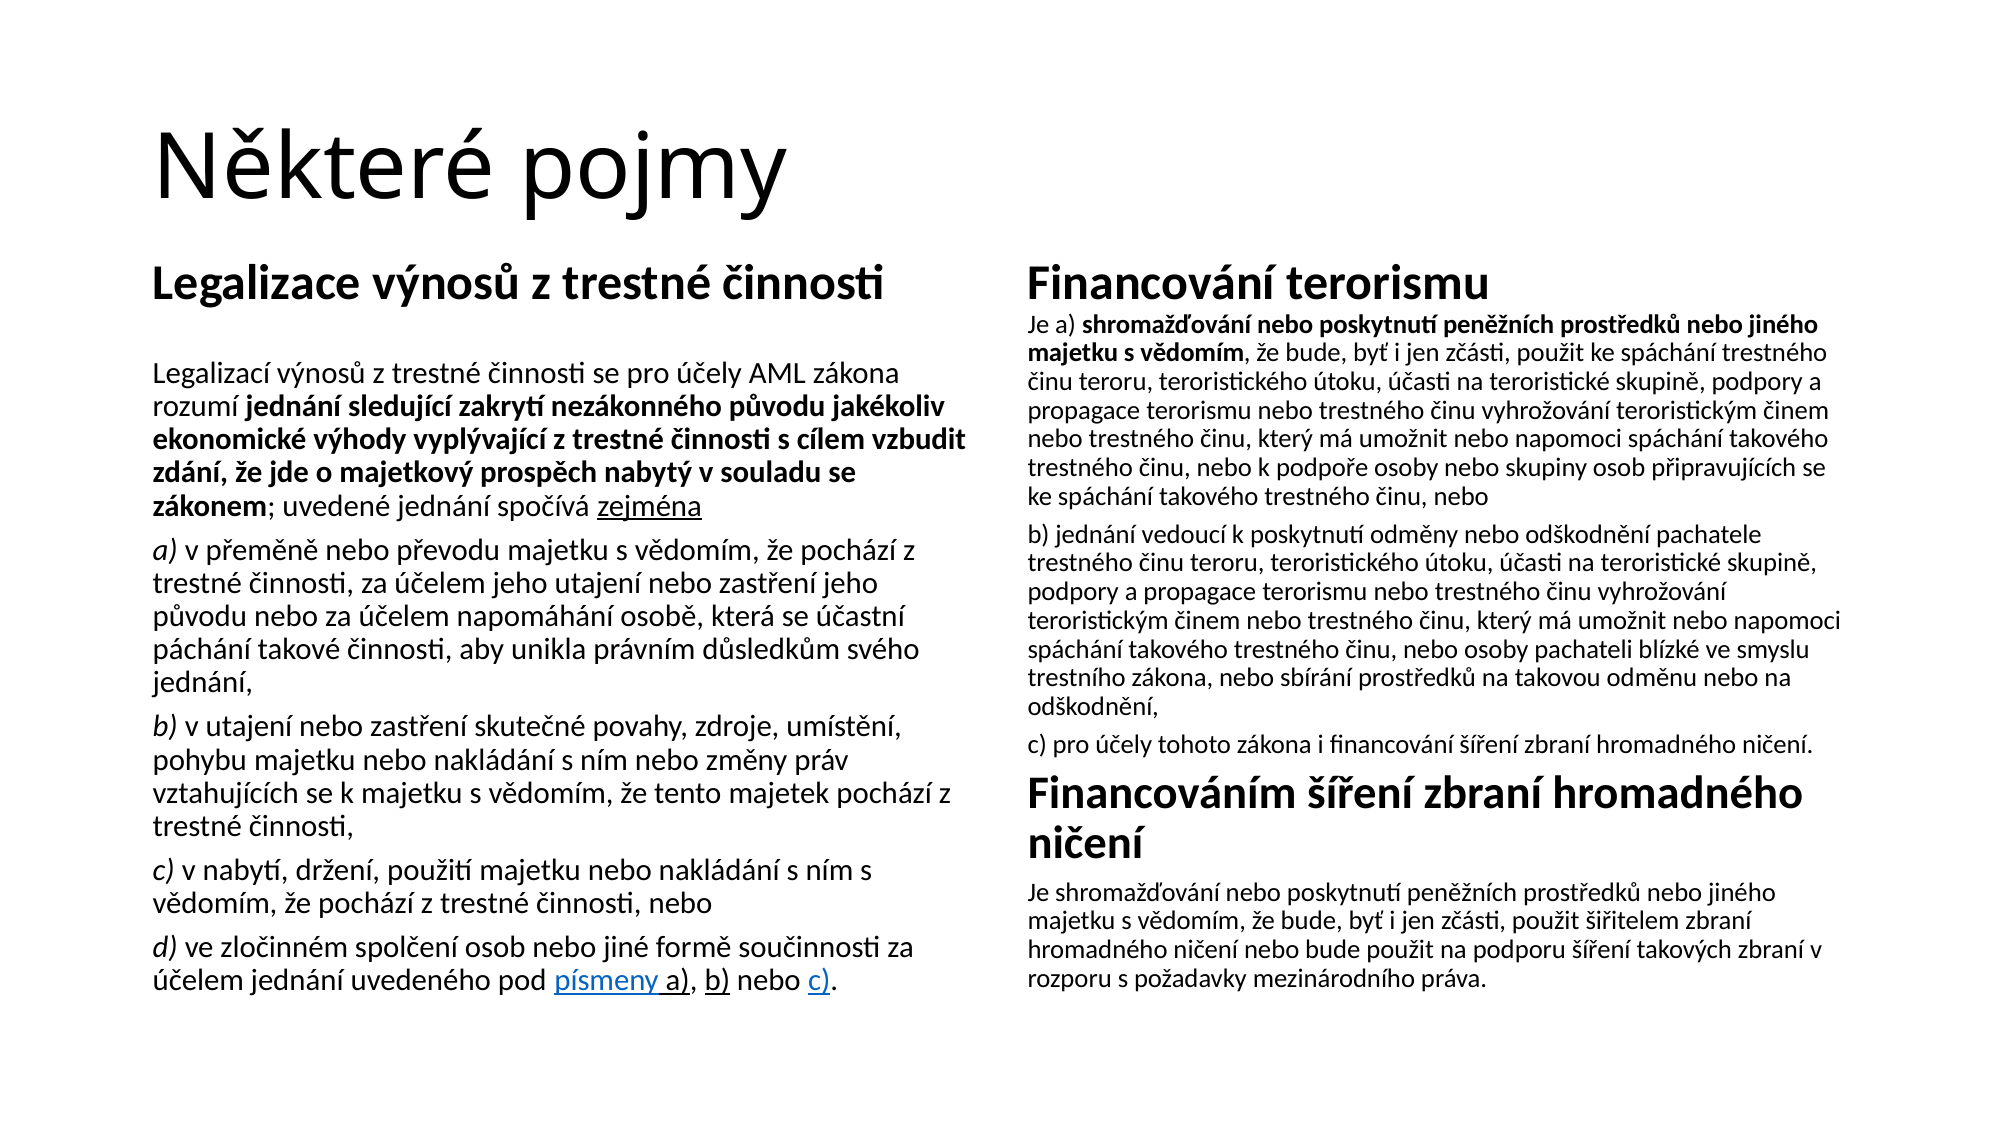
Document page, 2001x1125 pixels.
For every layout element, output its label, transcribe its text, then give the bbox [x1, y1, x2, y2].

title Některé pojmy [137, 59, 1863, 278]
list Financování terorismu [1012, 218, 1863, 302]
list Legalizace výnosů z trestné činnosti [137, 218, 984, 302]
list Je a) shromažďování nebo poskytnutí peněžních prostředků nebo jiného majetku s vědomím, že bude, byť i jen zčásti, použit ke spáchání trestného činu teroru, teroristického útoku, účasti na teroristické skupině, podpory a propagace terorismu nebo trestného činu vyhrožování teroristickým činem nebo trestného činu, který má umožnit nebo napomoci spáchání takového trestného činu, nebo k podpoře osoby nebo skupiny osob připravujících se ke spáchání takového trestného činu, nebo b) jednání vedoucí k poskytnutí odměny nebo odškodnění pachatele trestného činu teroru, teroristického útoku, účasti na teroristické skupině, podpory a propagace terorismu nebo trestného činu vyhrožování teroristickým činem nebo trestného činu, který má umožnit nebo napomoci spáchání takového trestného činu, nebo osoby pachateli blízké ve smyslu trestního zákona, nebo sbírání prostředků na takovou odměnu nebo na odškodnění, c) pro účely tohoto zákona i financování šíření zbraní hromadného ničení. Financováním šíření zbraní hromadného ničení Je shromažďování nebo poskytnutí peněžních prostředků nebo jiného majetku s vědomím, že bude, byť i jen zčásti, použit šiřitelem zbraní hromadného ničení nebo bude použit na podporu šíření takových zbraní v rozporu s požadavky mezinárodního práva. [1012, 302, 1863, 1016]
list Legalizací výnosů z trestné činnosti se pro účely AML zákona rozumí jednání sledující zakrytí nezákonného původu jakékoliv ekonomické výhody vyplývající z trestné činnosti s cílem vzbudit zdání, že jde o majetkový prospěch nabytý v souladu se zákonem; uvedené jednání spočívá zejména a) v přeměně nebo převodu majetku s vědomím, že pochází z trestné činnosti, za účelem jeho utajení nebo zastření jeho původu nebo za účelem napomáhání osobě, která se účastní páchání takové činnosti, aby unikla právním důsledkům svého jednání, b) v utajení nebo zastření skutečné povahy, zdroje, umístění, pohybu majetku nebo nakládání s ním nebo změny práv vztahujících se k majetku s vědomím, že tento majetek pochází z trestné činnosti, c) v nabytí, držení, použití majetku nebo nakládání s ním s vědomím, že pochází z trestné činnosti, nebo d) ve zločinném spolčení osob nebo jiné formě součinnosti za účelem jednání uvedeného pod písmeny a), b) nebo c). [137, 302, 984, 1016]
